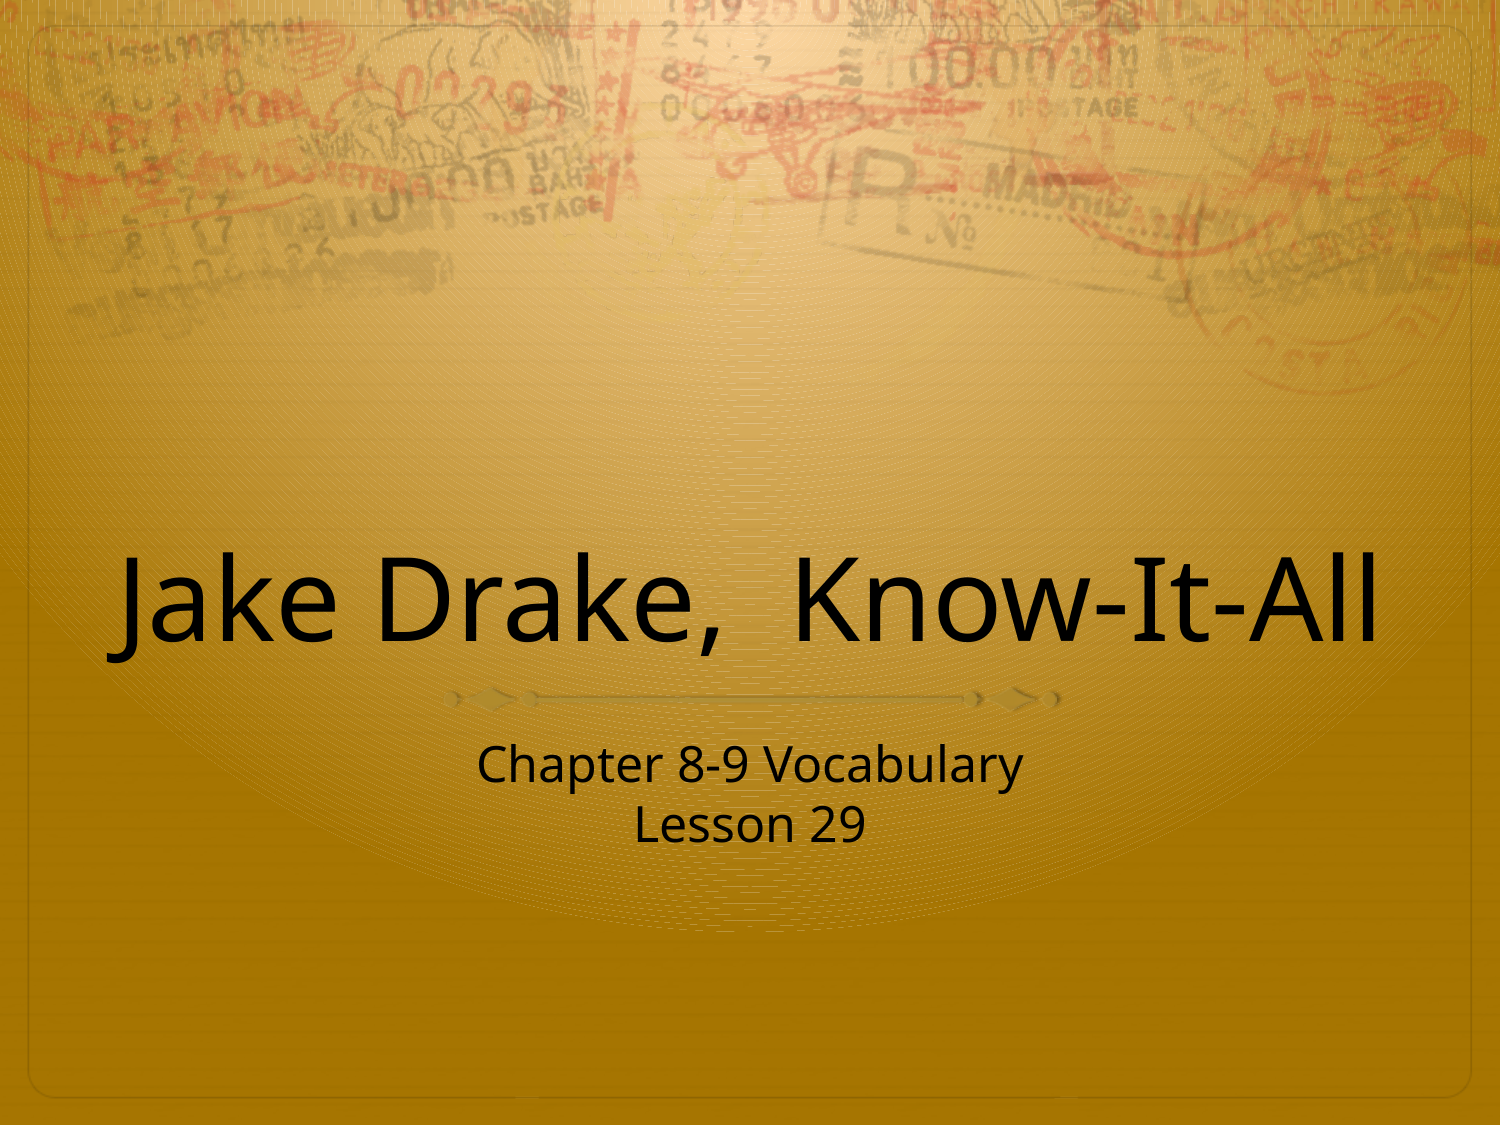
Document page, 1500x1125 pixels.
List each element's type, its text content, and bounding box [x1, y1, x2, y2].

subtitle Chapter 8-9 Vocabulary Lesson 29 [93, 725, 1407, 925]
picture [0, 0, 1500, 1125]
title Jake Drake, Know-It-All [93, 275, 1407, 673]
